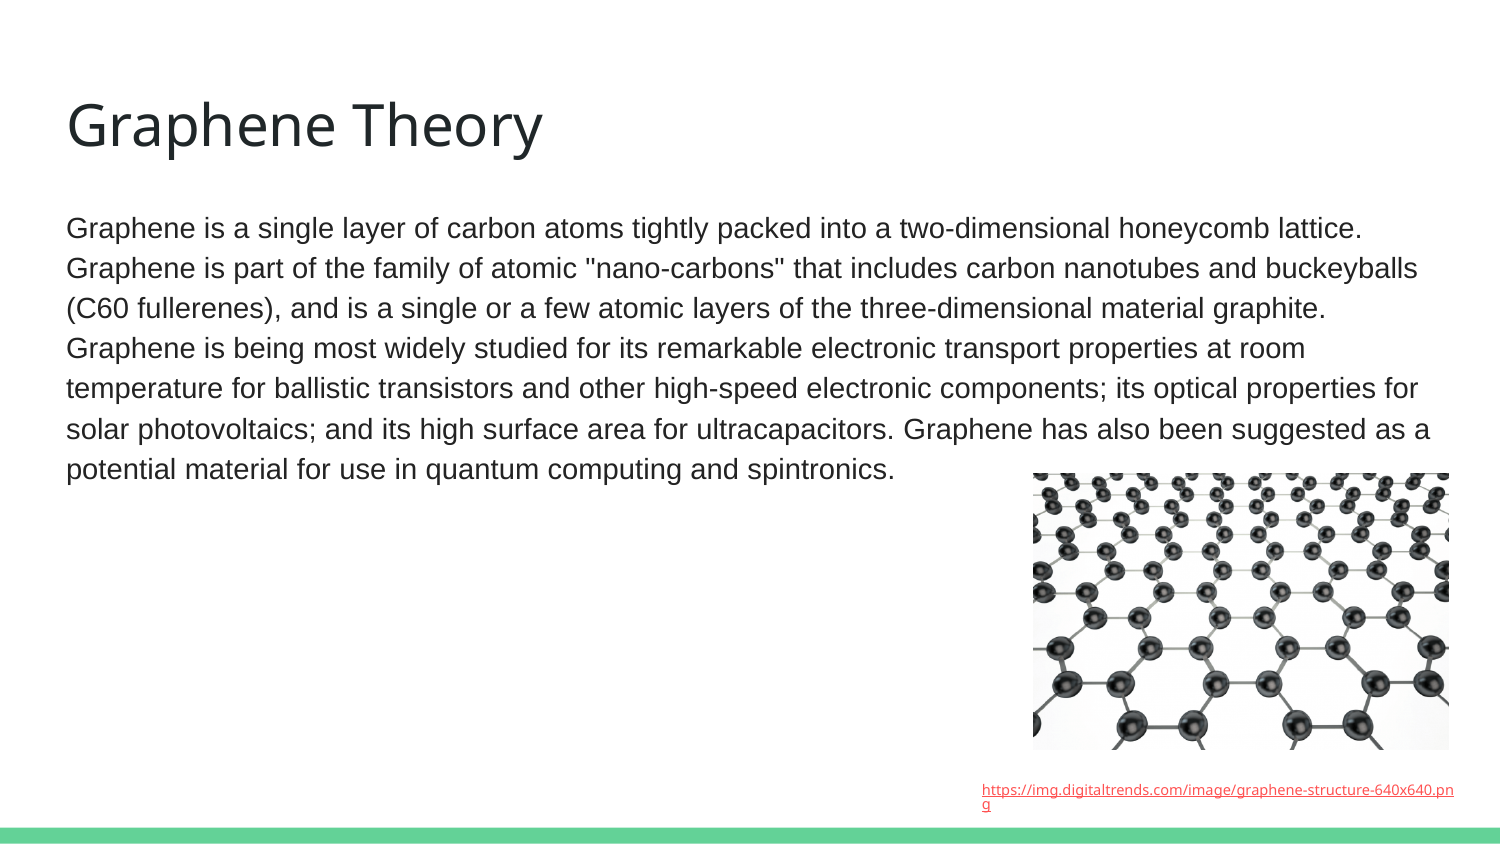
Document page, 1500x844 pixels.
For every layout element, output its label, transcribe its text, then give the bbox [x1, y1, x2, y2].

picture [1033, 472, 1450, 750]
title Graphene Theory [51, 72, 1449, 167]
text_box https://img.digitaltrends.com/image/graphene-structure-640x640.png [966, 765, 1474, 812]
list Graphene is a single layer of carbon atoms tightly packed into a two-dimensional honeycomb lattice. Graphene is part of the family of atomic "nano-carbons" that includes carbon nanotubes and buckeyballs (C60 fullerenes), and is a single or a few atomic layers of the three-dimensional material graphite. Graphene is being most widely studied for its remarkable electronic transport properties at room temperature for ballistic transistors and other high-speed electronic components; its optical properties for solar photovoltaics; and its high surface area for ultracapacitors. Graphene has also been suggested as a potential material for use in quantum computing and spintronics. [51, 189, 1449, 750]
